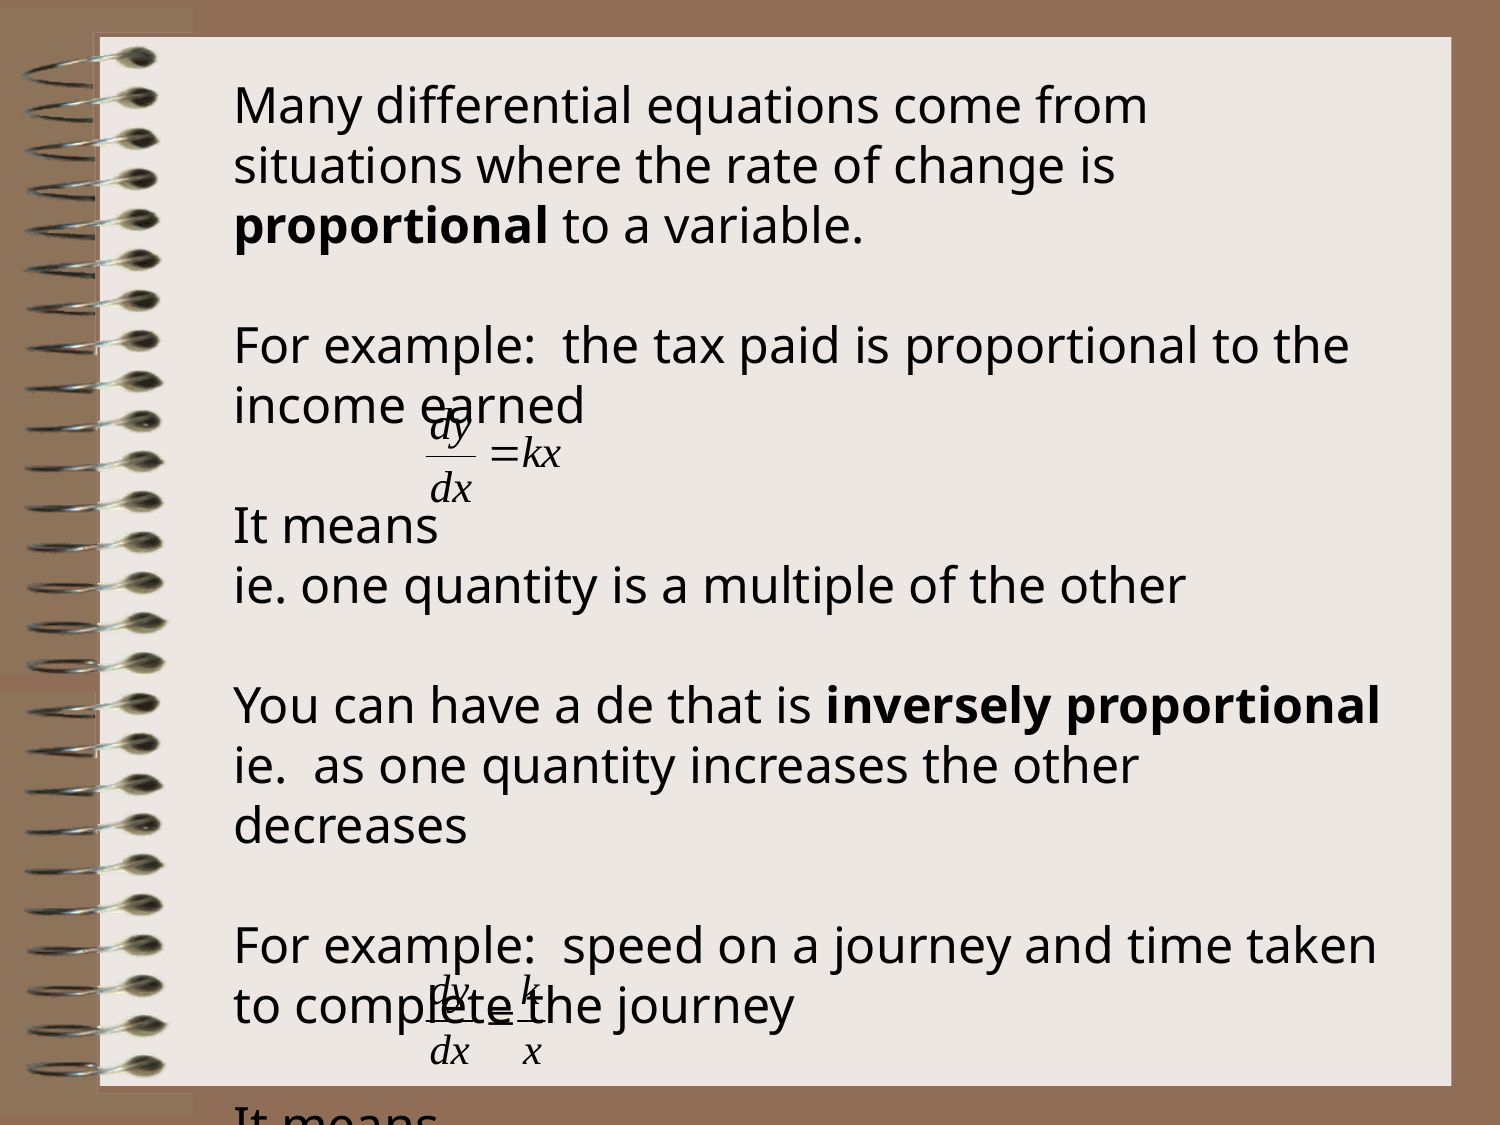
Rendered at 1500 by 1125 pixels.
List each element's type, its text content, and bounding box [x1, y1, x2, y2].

text_box [99, 37, 1452, 1086]
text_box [418, 963, 555, 1075]
picture [0, 692, 194, 1115]
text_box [418, 396, 568, 513]
text_box Many differential equations come from situations where the rate of change is proportional to a variable. For example: the tax paid is proportional to the income earned It means ie. one quantity is a multiple of the other You can have a de that is inversely proportional ie. as one quantity increases the other decreases For example: speed on a journey and time taken to complete the journey It means [218, 66, 1400, 1125]
picture [0, 8, 194, 675]
